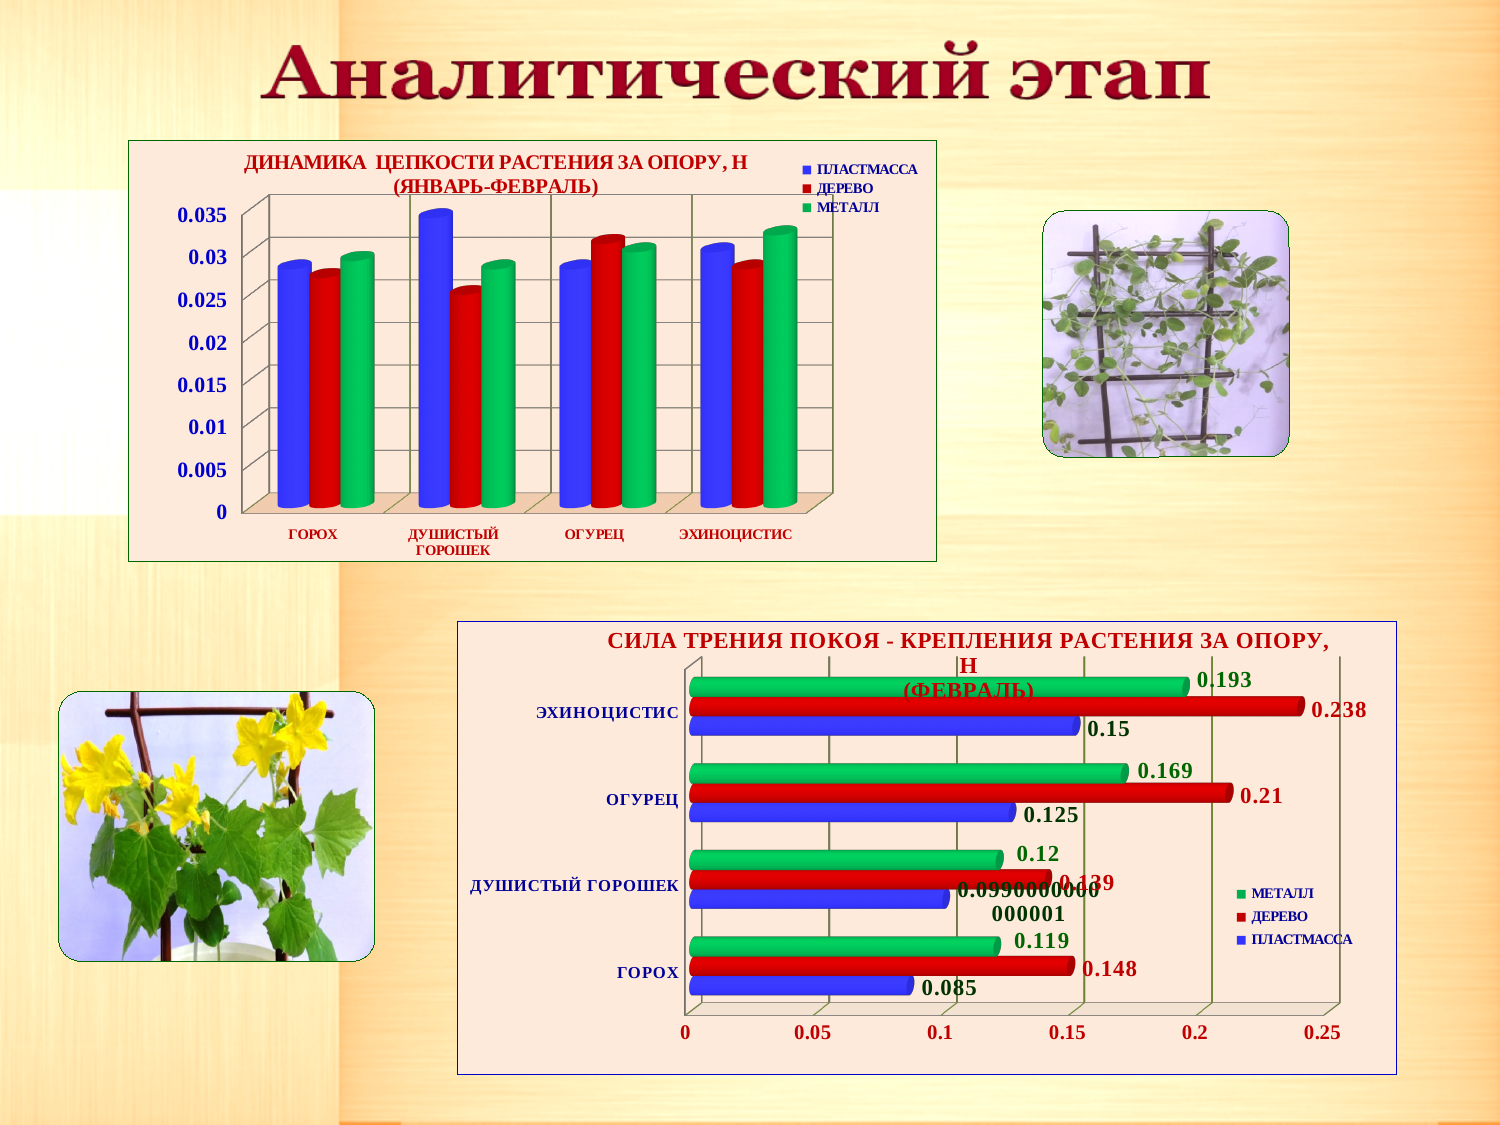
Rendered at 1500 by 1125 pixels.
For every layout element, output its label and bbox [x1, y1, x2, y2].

chart [128, 140, 937, 563]
chart [456, 620, 1397, 1075]
picture [0, 0, 1500, 1125]
